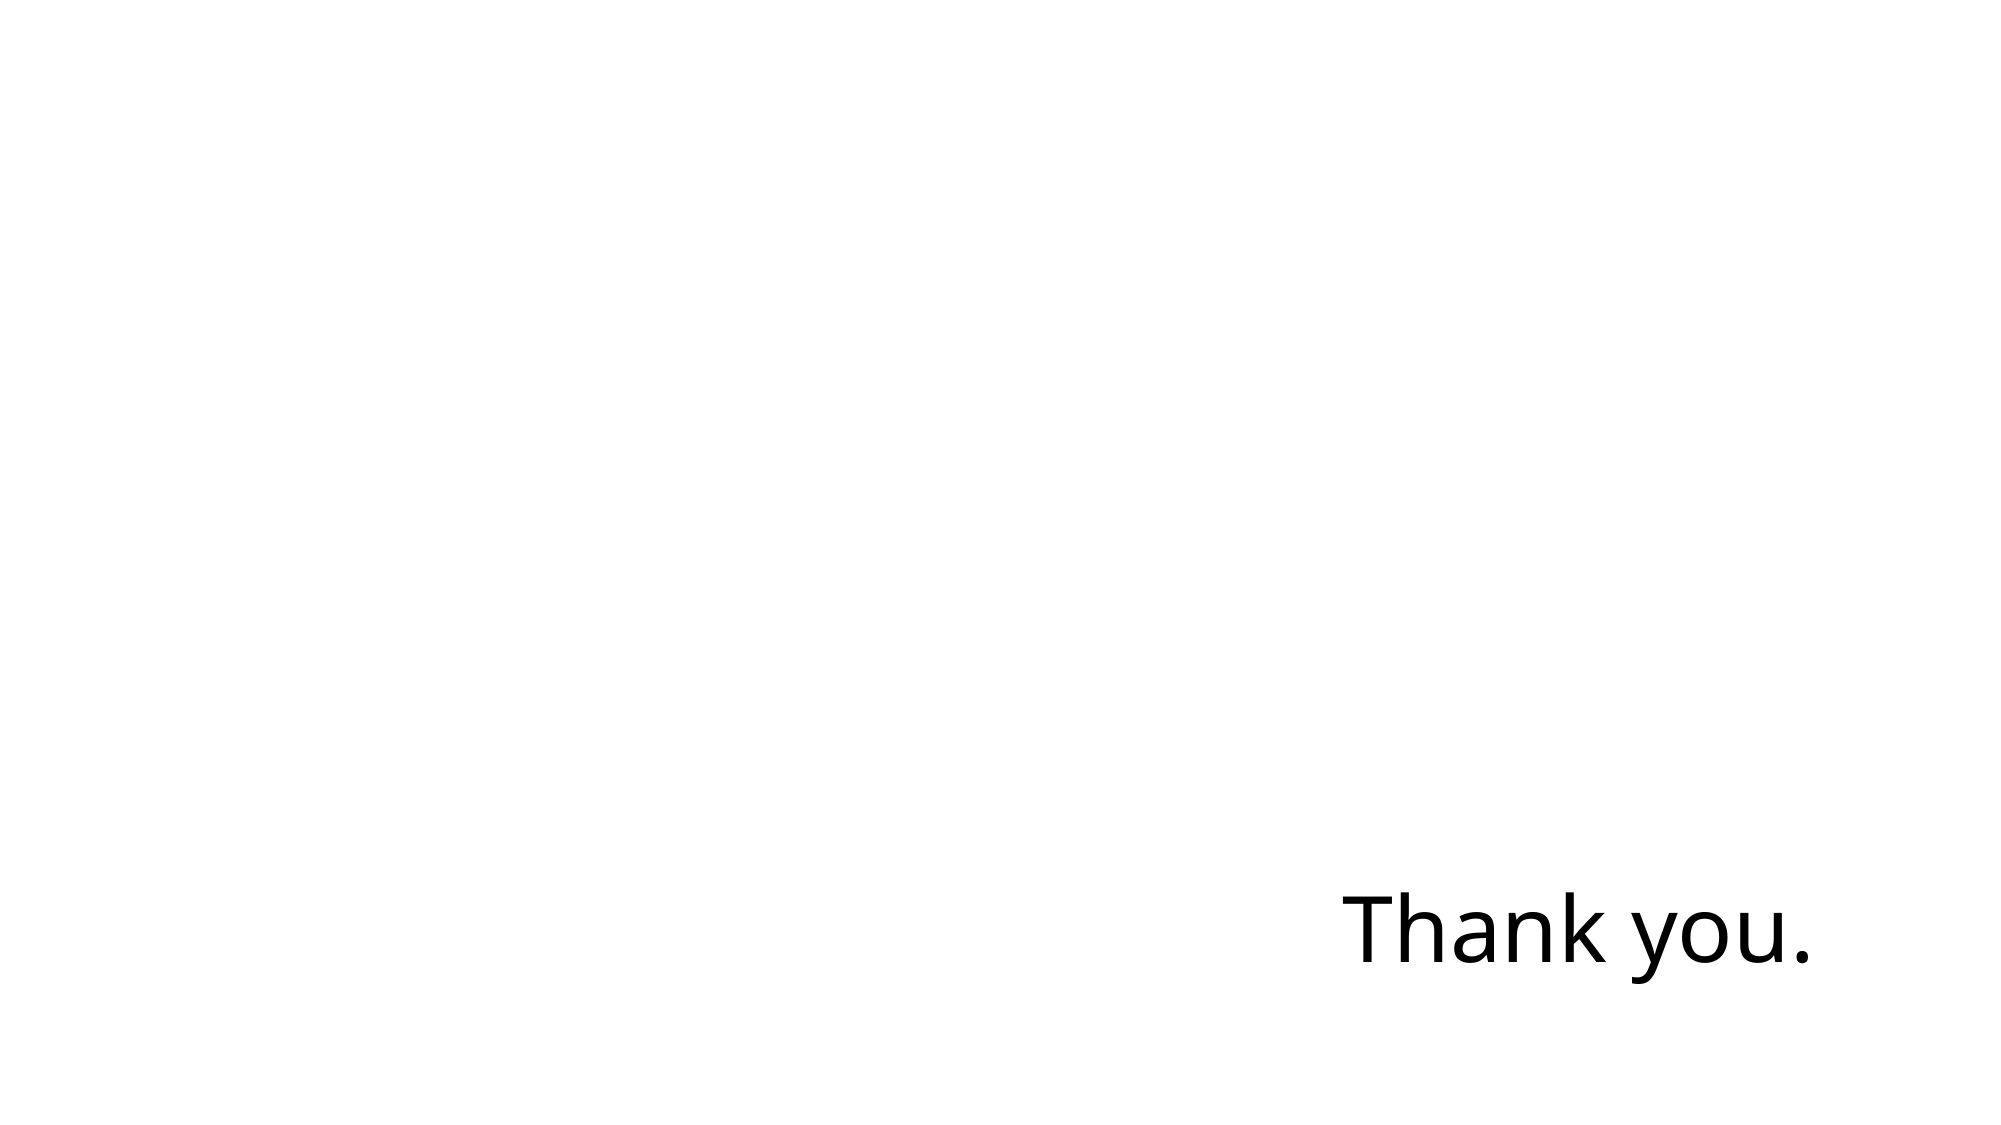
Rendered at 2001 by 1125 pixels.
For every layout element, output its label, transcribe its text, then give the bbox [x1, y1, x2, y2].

title Thank you. [1327, 823, 2000, 1042]
